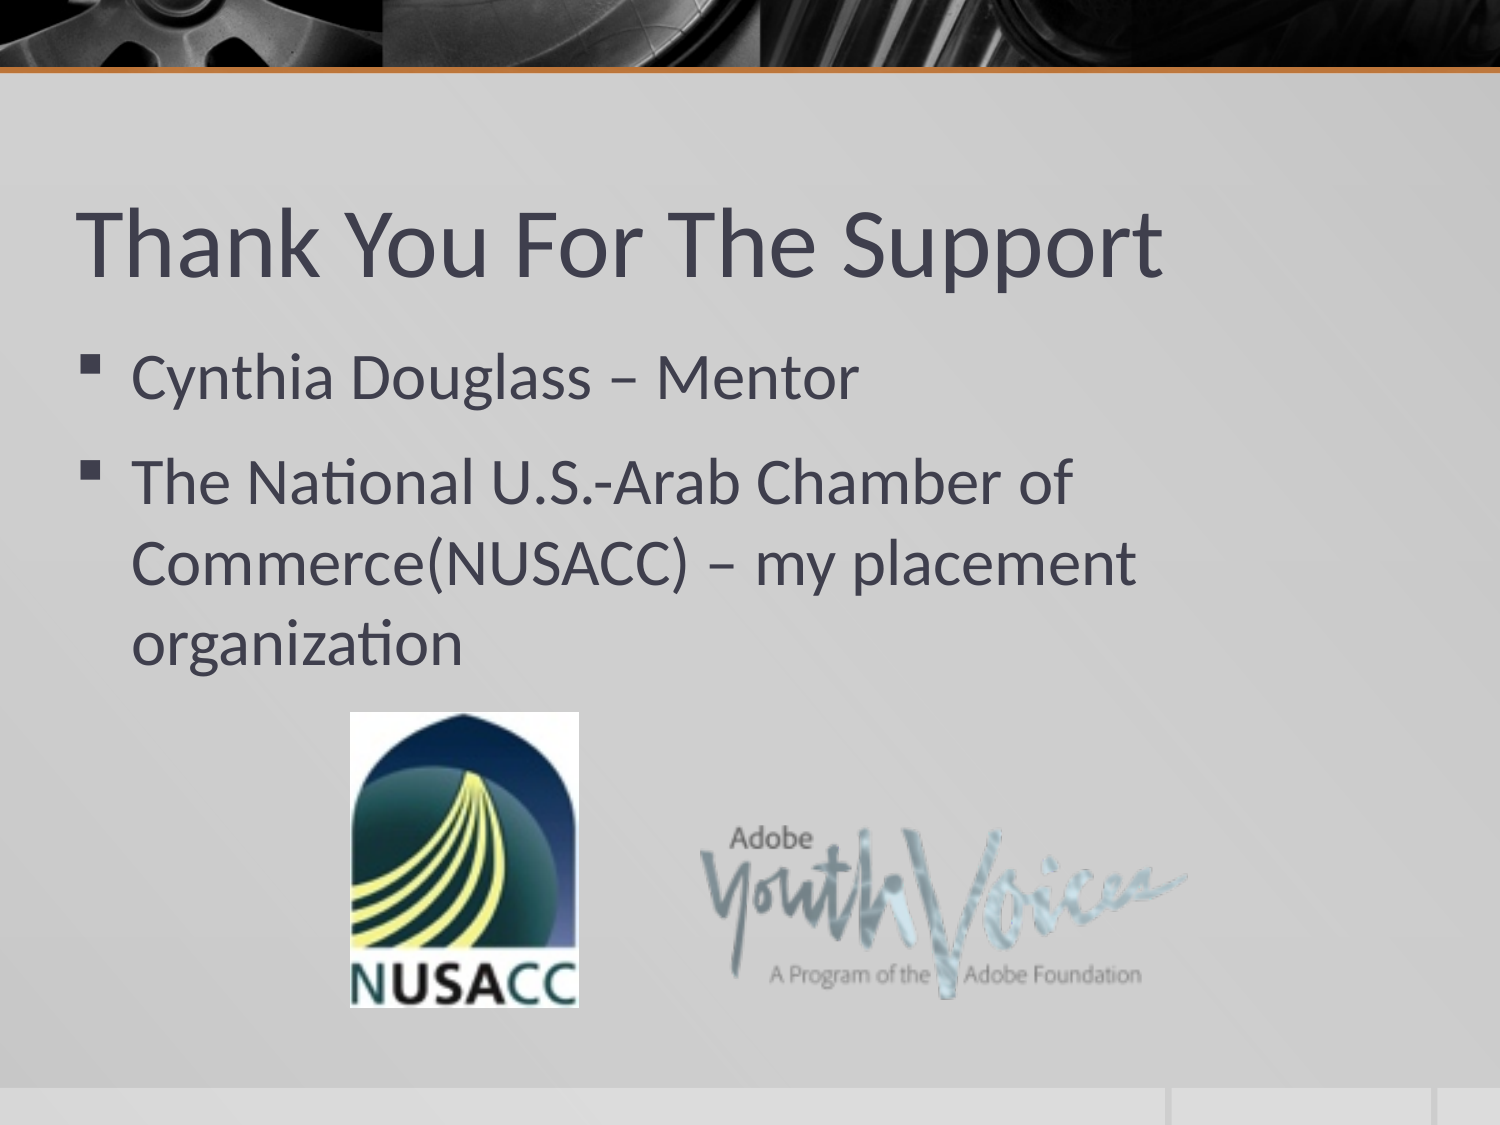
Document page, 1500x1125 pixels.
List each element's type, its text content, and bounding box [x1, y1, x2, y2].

list Cynthia Douglass – Mentor The National U.S.-Arab Chamber of Commerce(NUSACC) – my placement organization [75, 324, 1425, 1005]
picture [699, 824, 1190, 1003]
picture [0, 0, 1500, 67]
picture [349, 712, 580, 1008]
title Thank You For The Support [75, 162, 1425, 313]
